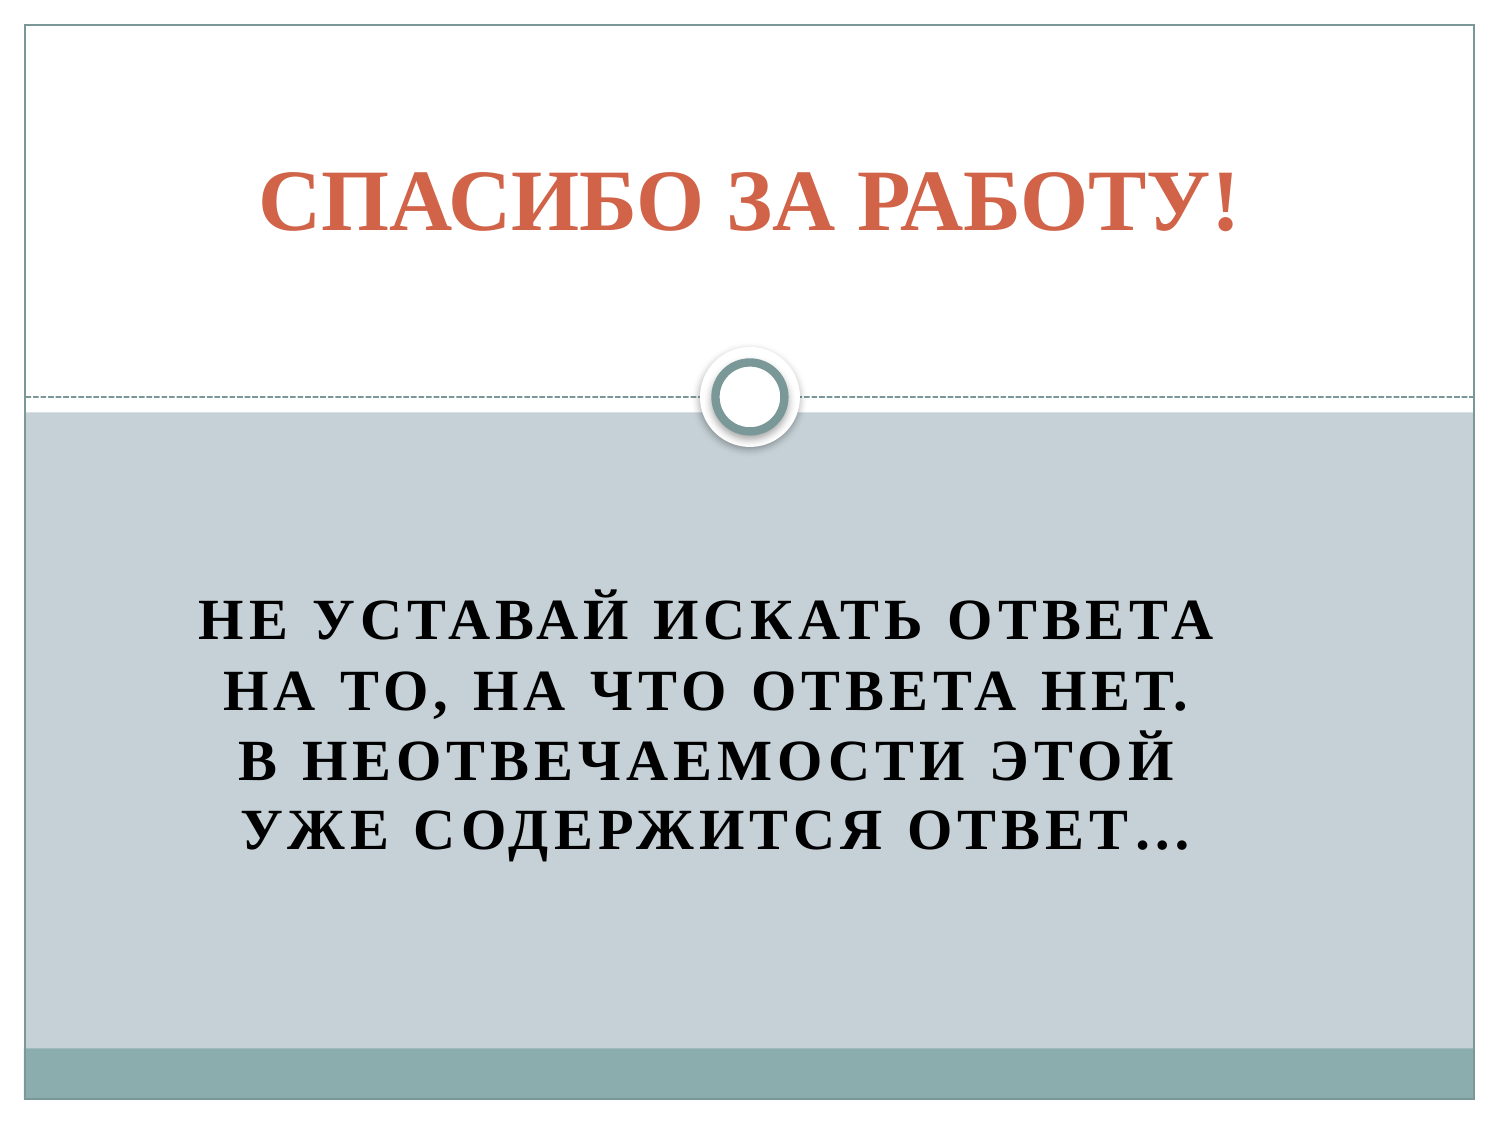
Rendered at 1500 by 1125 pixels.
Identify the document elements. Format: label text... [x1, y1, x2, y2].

subtitle Не уставай искать ответа На то, на что ответа нет. В неотвечаемости этой Уже содержится ответ… [152, 574, 1281, 862]
title СПАСИБО ЗА РАБОТУ! [112, 113, 1388, 256]
